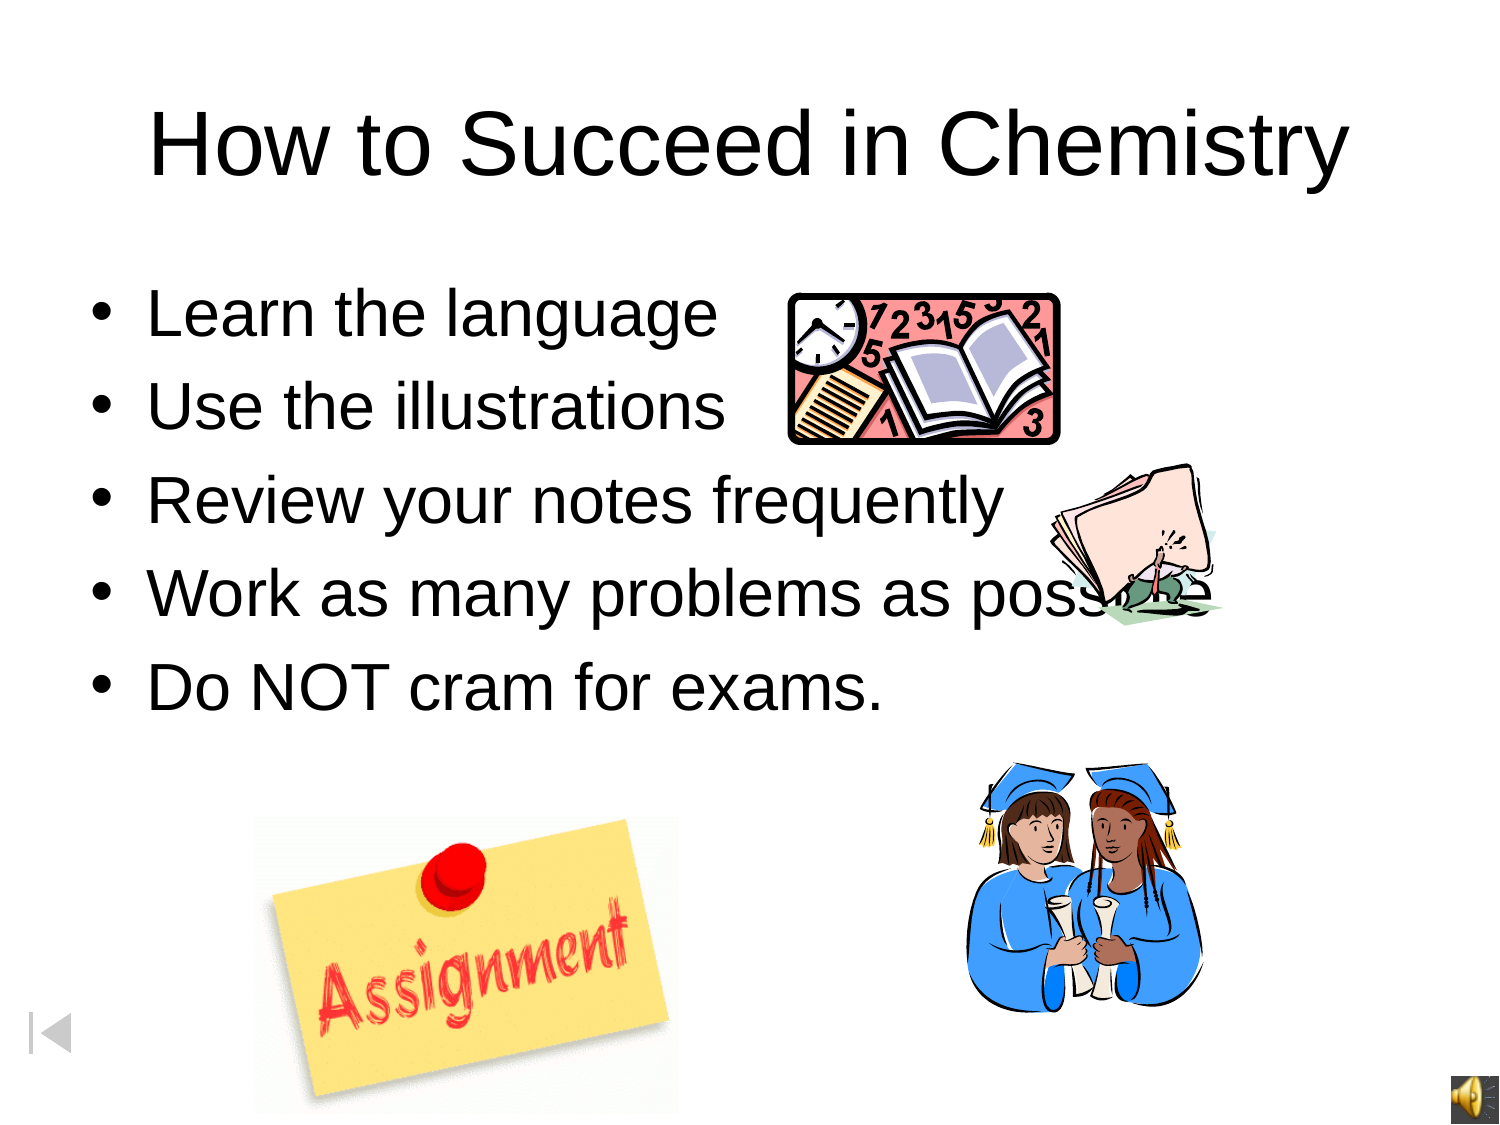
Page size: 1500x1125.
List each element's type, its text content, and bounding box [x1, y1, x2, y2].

picture [254, 815, 680, 1115]
picture [962, 762, 1206, 1019]
title How to Succeed in Chemistry [75, 45, 1425, 233]
picture [787, 290, 1063, 448]
picture [1449, 1074, 1500, 1125]
picture [1049, 462, 1226, 628]
list Learn the language Use the illustrations Review your notes frequently Work as many problems as possible Do NOT cram for exams. [75, 262, 1425, 1005]
text_box [0, 1003, 100, 1063]
